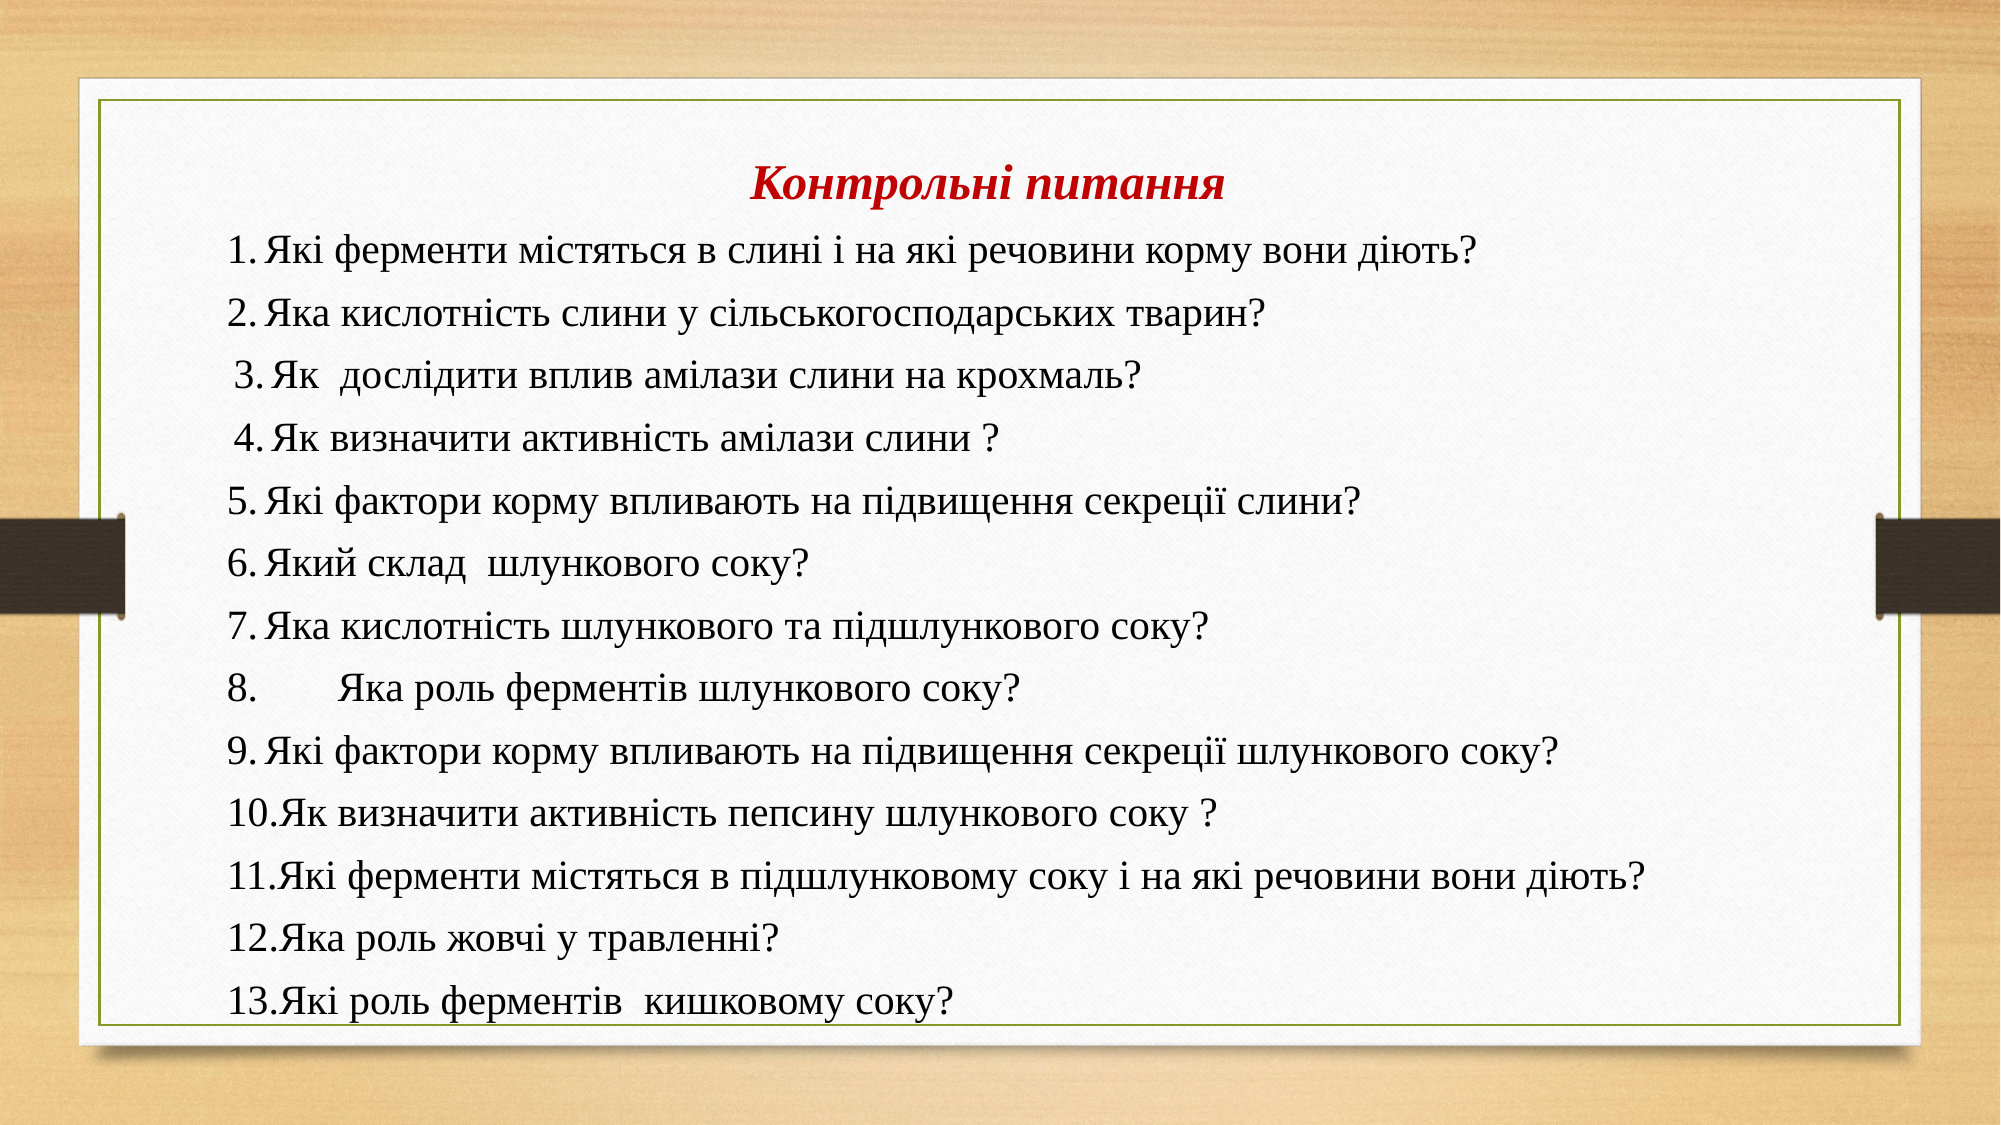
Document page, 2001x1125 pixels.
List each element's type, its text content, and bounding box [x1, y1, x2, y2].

picture [0, 0, 2001, 1125]
text_box Контрольні питання Які ферменти містяться в слині і на які речовини корму вони діють? Яка кислотність слини у сільськогосподарських тварин? Як дослідити вплив амілази слини на крохмаль? Як визначити активність амілази слини ? Які фактори корму впливають на підвищення секреції слини? Який склад шлункового соку? Яка кислотність шлункового та підшлункового соку? Яка роль ферментів шлункового соку? Які фактори корму впливають на підвищення секреції шлункового соку? Як визначити активність пепсину шлункового соку ? Які ферменти містяться в підшлунковому соку і на які речовини вони діють? Яка роль жовчі у травленні? Які роль ферментів кишковому соку? [212, 177, 1777, 1058]
